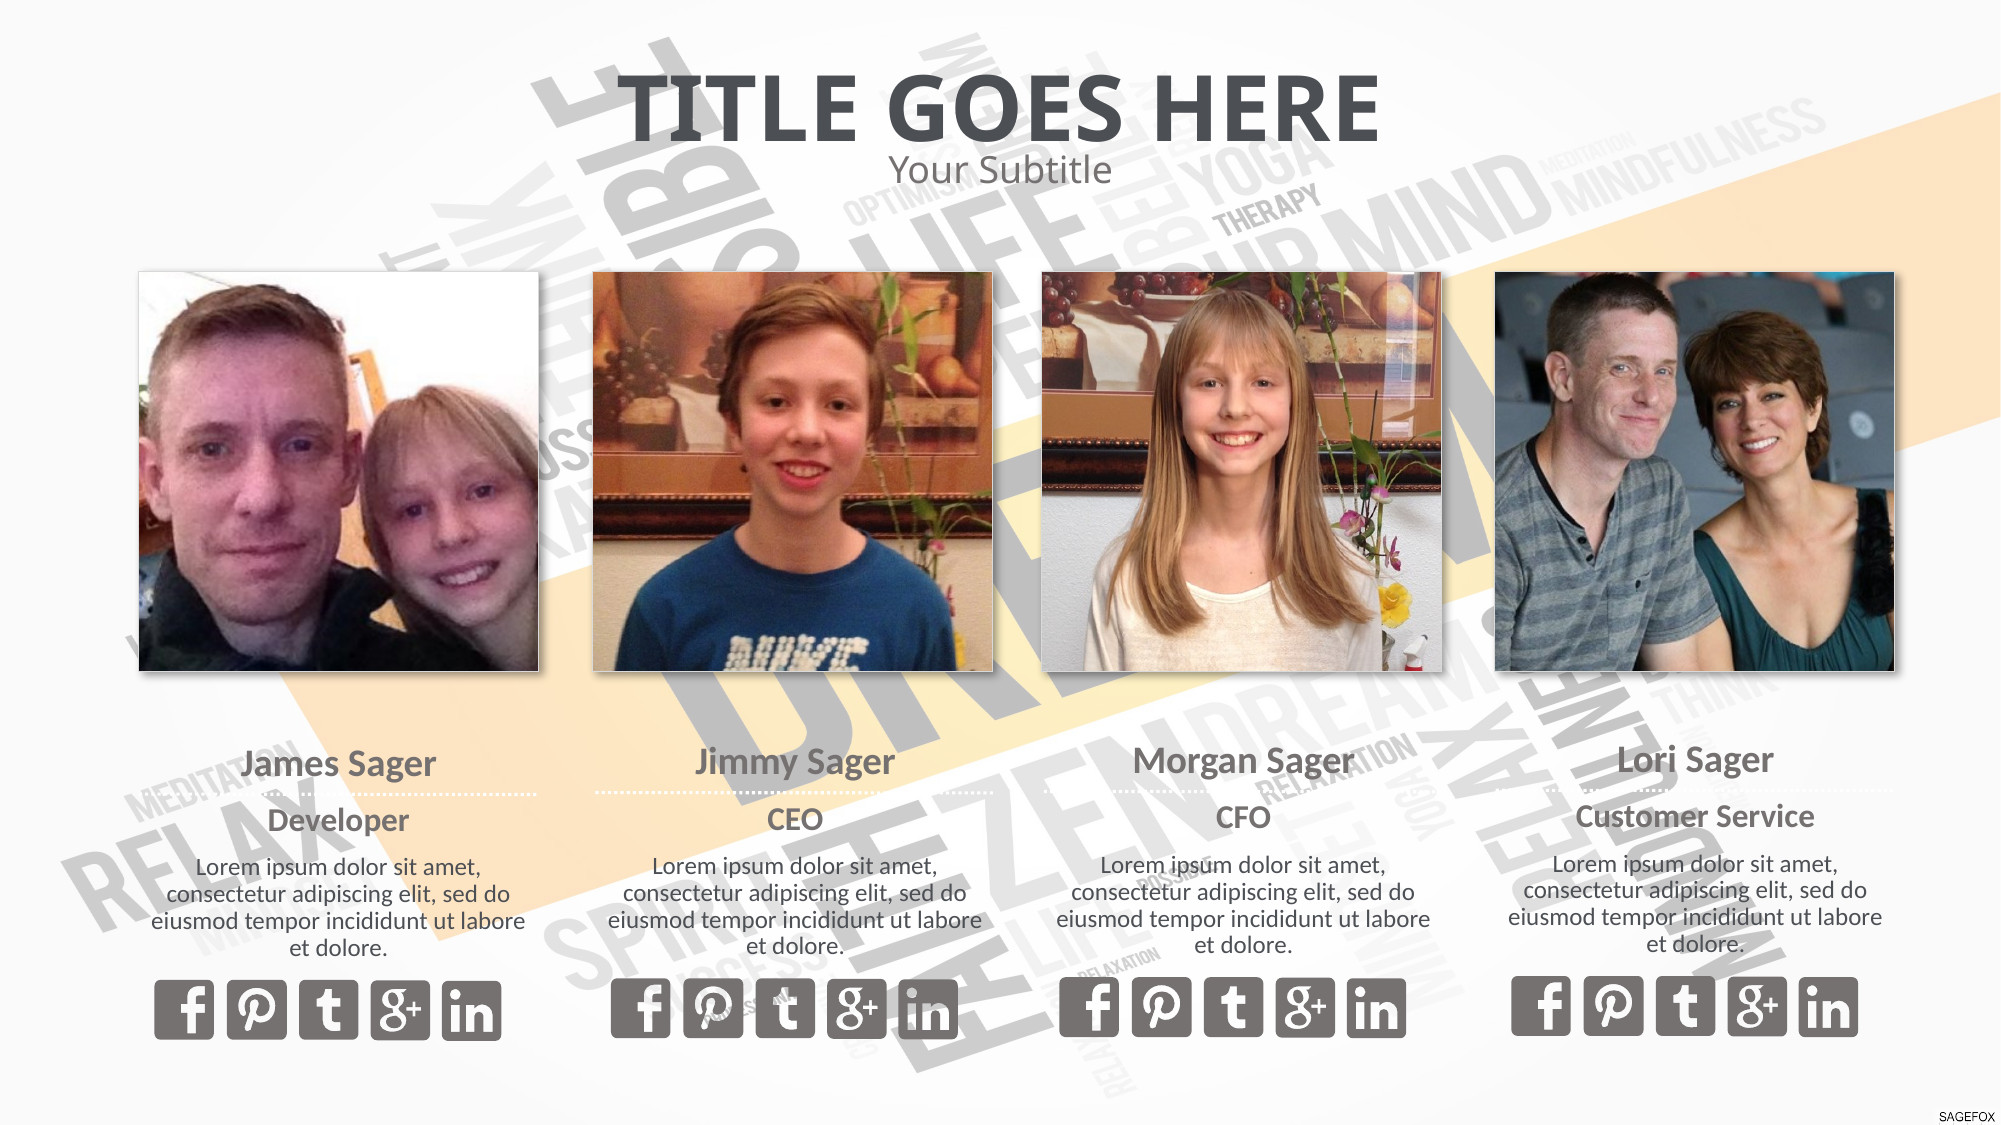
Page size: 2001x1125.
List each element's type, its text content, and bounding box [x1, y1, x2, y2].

text_box [138, 270, 540, 672]
text_box Jimmy Sager [620, 740, 971, 784]
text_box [610, 978, 958, 1040]
text_box Developer [163, 799, 514, 842]
text_box Lori Sager [1520, 738, 1871, 781]
text_box CEO [620, 798, 971, 841]
text_box Lorem ipsum dolor sit amet, consectetur adipiscing elit, sed do eiusmod tempor incididunt ut labore et dolore. [1043, 851, 1444, 965]
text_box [154, 979, 502, 1041]
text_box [1059, 977, 1407, 1039]
picture [1936, 1111, 1997, 1125]
text_box CFO [1068, 797, 1419, 840]
text_box [1040, 270, 1442, 672]
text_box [1511, 976, 1859, 1038]
text_box Morgan Sager [1068, 739, 1419, 782]
text_box Lorem ipsum dolor sit amet, consectetur adipiscing elit, sed do eiusmod tempor incididunt ut labore et dolore. [595, 852, 996, 966]
text_box Customer Service [1520, 796, 1871, 839]
text_box [1494, 271, 1896, 673]
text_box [548, 42, 1452, 199]
text_box [591, 270, 993, 672]
text_box Lorem ipsum dolor sit amet, consectetur adipiscing elit, sed do eiusmod tempor incididunt ut labore et dolore. [1495, 850, 1896, 964]
text_box Lorem ipsum dolor sit amet, consectetur adipiscing elit, sed do eiusmod tempor incididunt ut labore et dolore. [138, 854, 539, 968]
text_box James Sager [163, 742, 514, 785]
